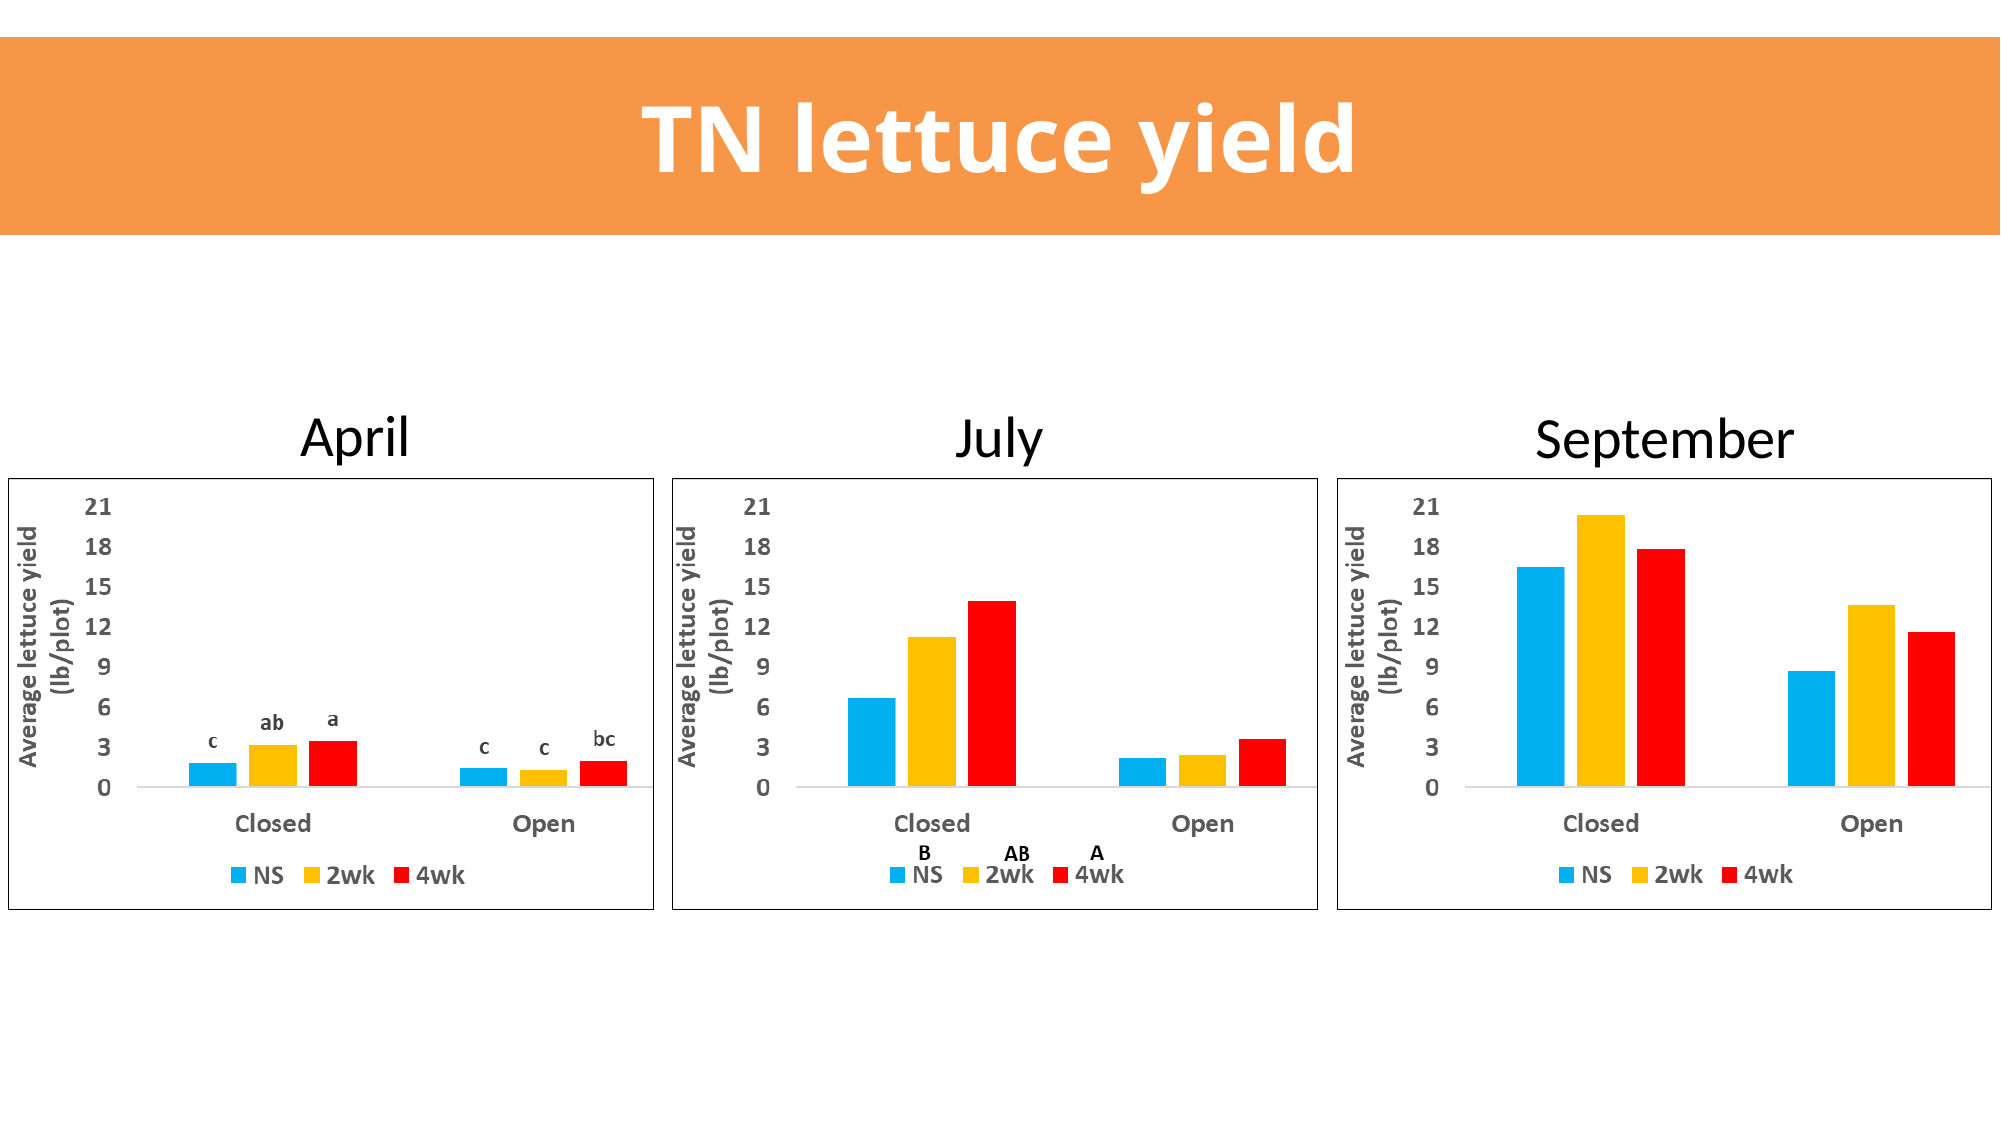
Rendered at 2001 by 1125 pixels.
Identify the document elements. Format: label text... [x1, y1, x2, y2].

text_box July [913, 391, 1087, 477]
text_box April [268, 390, 442, 476]
picture [672, 478, 1318, 910]
text_box [0, 37, 2000, 235]
picture [1337, 478, 1992, 910]
picture [8, 478, 654, 910]
text_box September [1493, 392, 1838, 478]
text_box TN lettuce yield [162, 73, 1838, 199]
